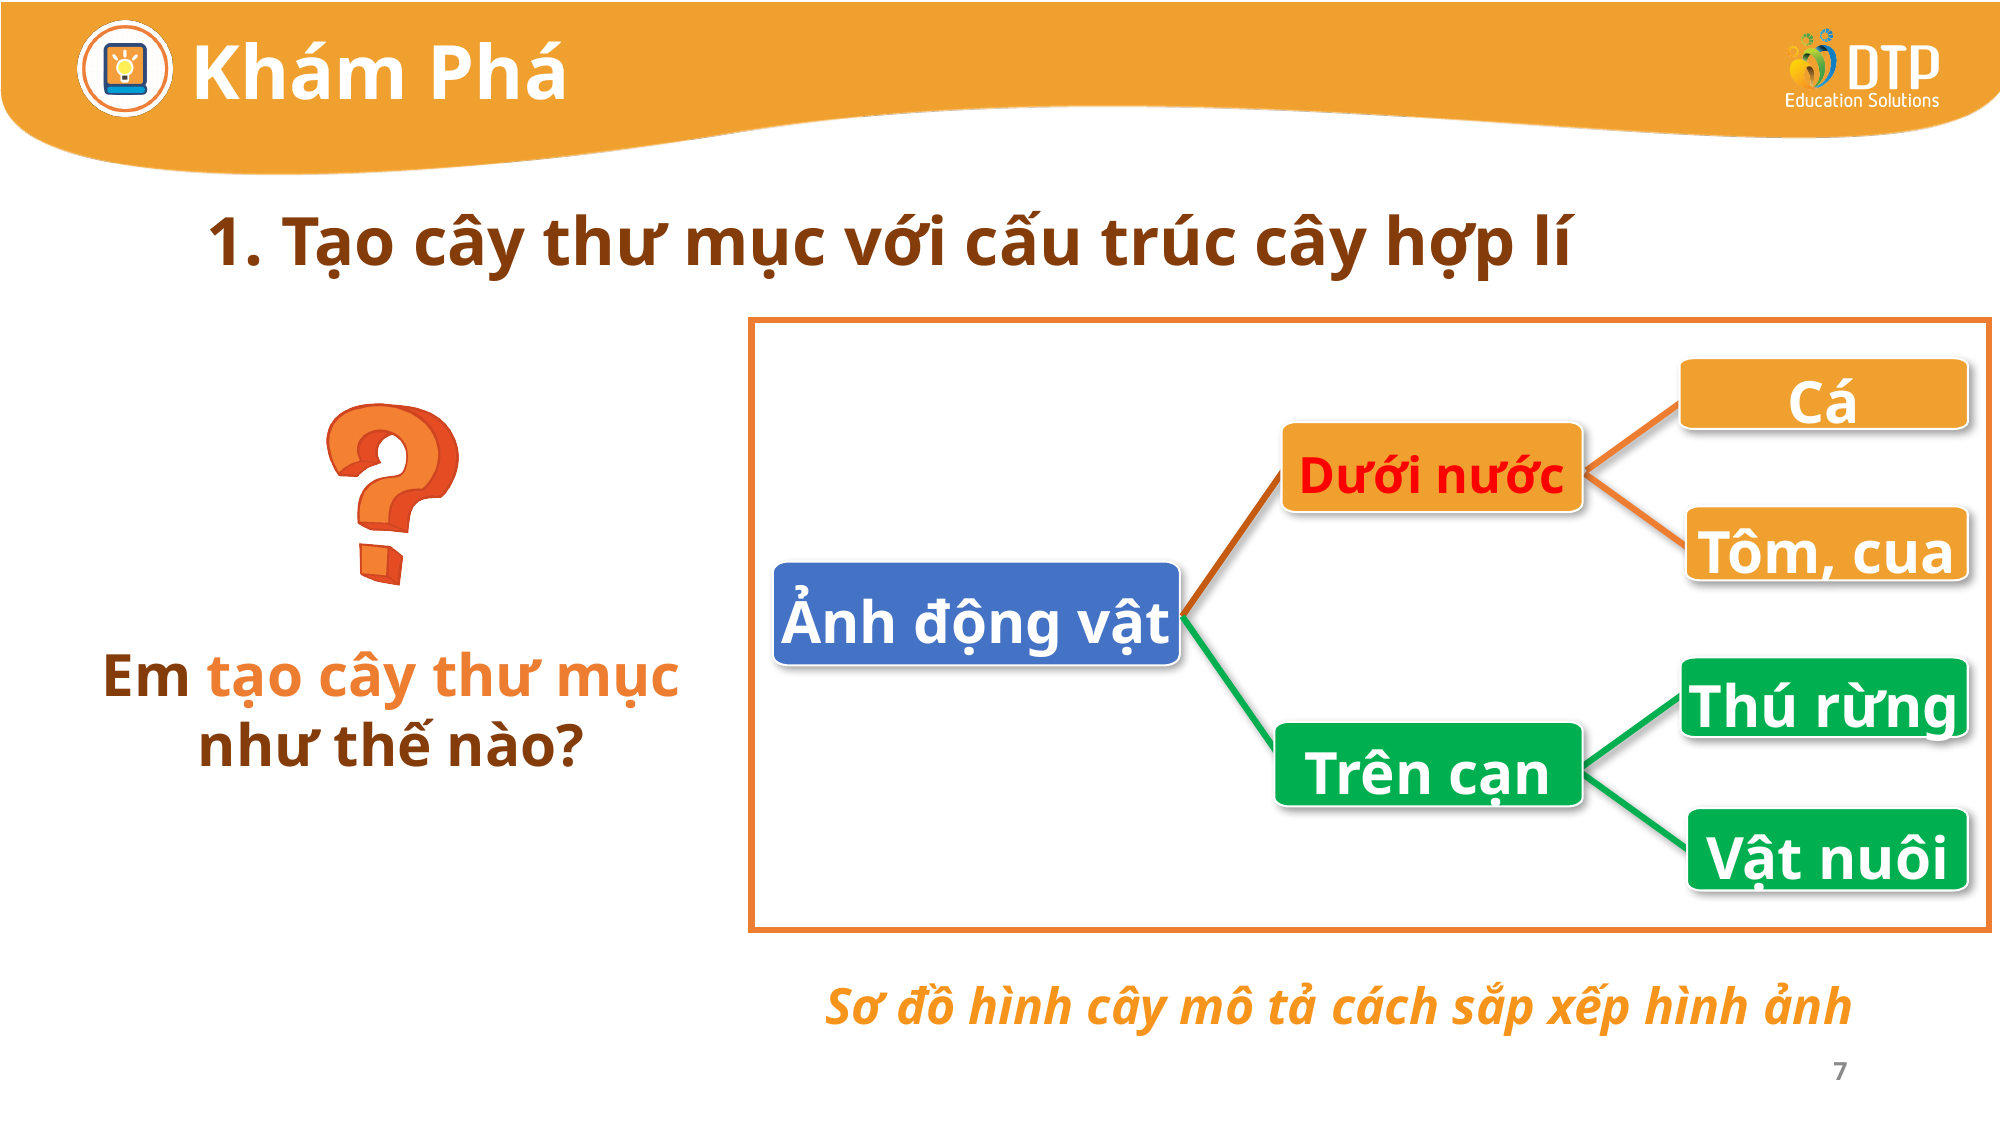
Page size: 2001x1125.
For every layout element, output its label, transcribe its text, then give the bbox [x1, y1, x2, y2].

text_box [77, 17, 637, 124]
text_box [751, 319, 1990, 931]
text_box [81, 403, 701, 787]
text_box Sơ đồ hình cây mô tả cách sắp xếp hình ảnh [749, 966, 1942, 1042]
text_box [1680, 657, 1968, 891]
slide_number 7 [1412, 1042, 1863, 1103]
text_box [1679, 358, 1968, 581]
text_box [1231, 599, 1583, 807]
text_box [1583, 432, 1679, 524]
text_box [1564, 727, 1680, 817]
text_box 1. Tạo cây thư mục với cấu trúc cây hợp lí [191, 191, 1736, 287]
picture [0, 2, 2000, 210]
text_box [1231, 421, 1583, 599]
